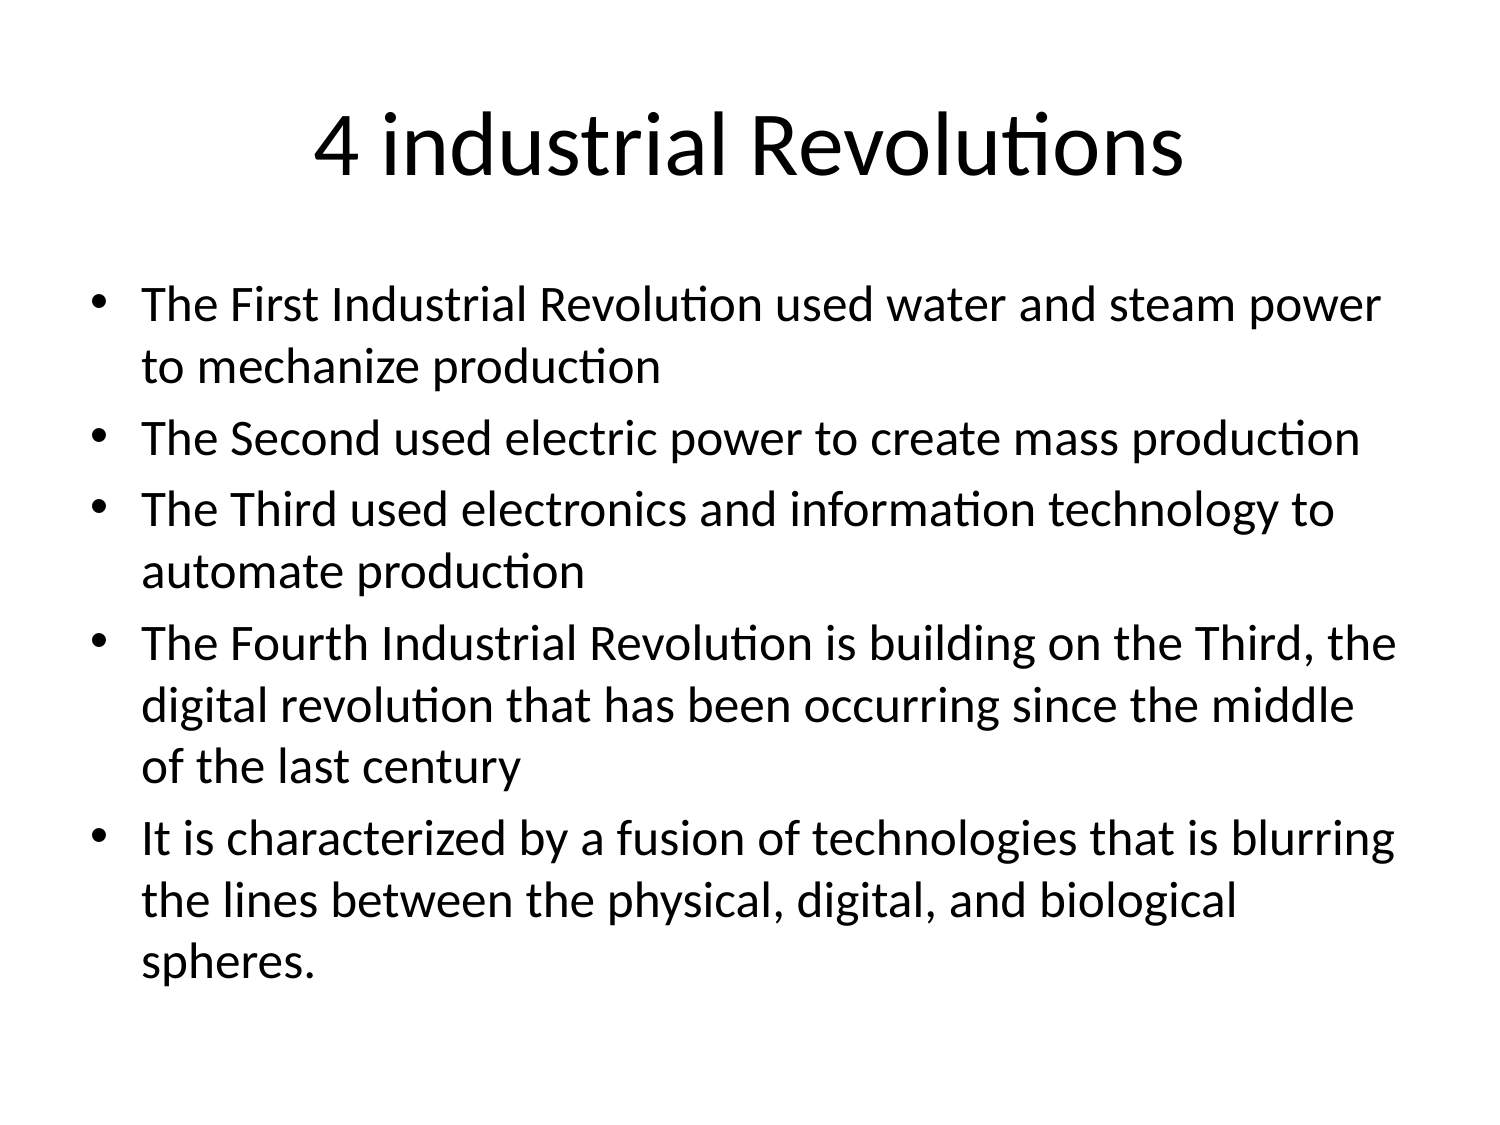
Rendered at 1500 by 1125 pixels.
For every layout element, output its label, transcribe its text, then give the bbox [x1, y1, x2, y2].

title 4 industrial Revolutions [75, 45, 1425, 233]
list The First Industrial Revolution used water and steam power to mechanize production The Second used electric power to create mass production The Third used electronics and information technology to automate production The Fourth Industrial Revolution is building on the Third, the digital revolution that has been occurring since the middle of the last century It is characterized by a fusion of technologies that is blurring the lines between the physical, digital, and biological spheres. [75, 262, 1425, 1005]
